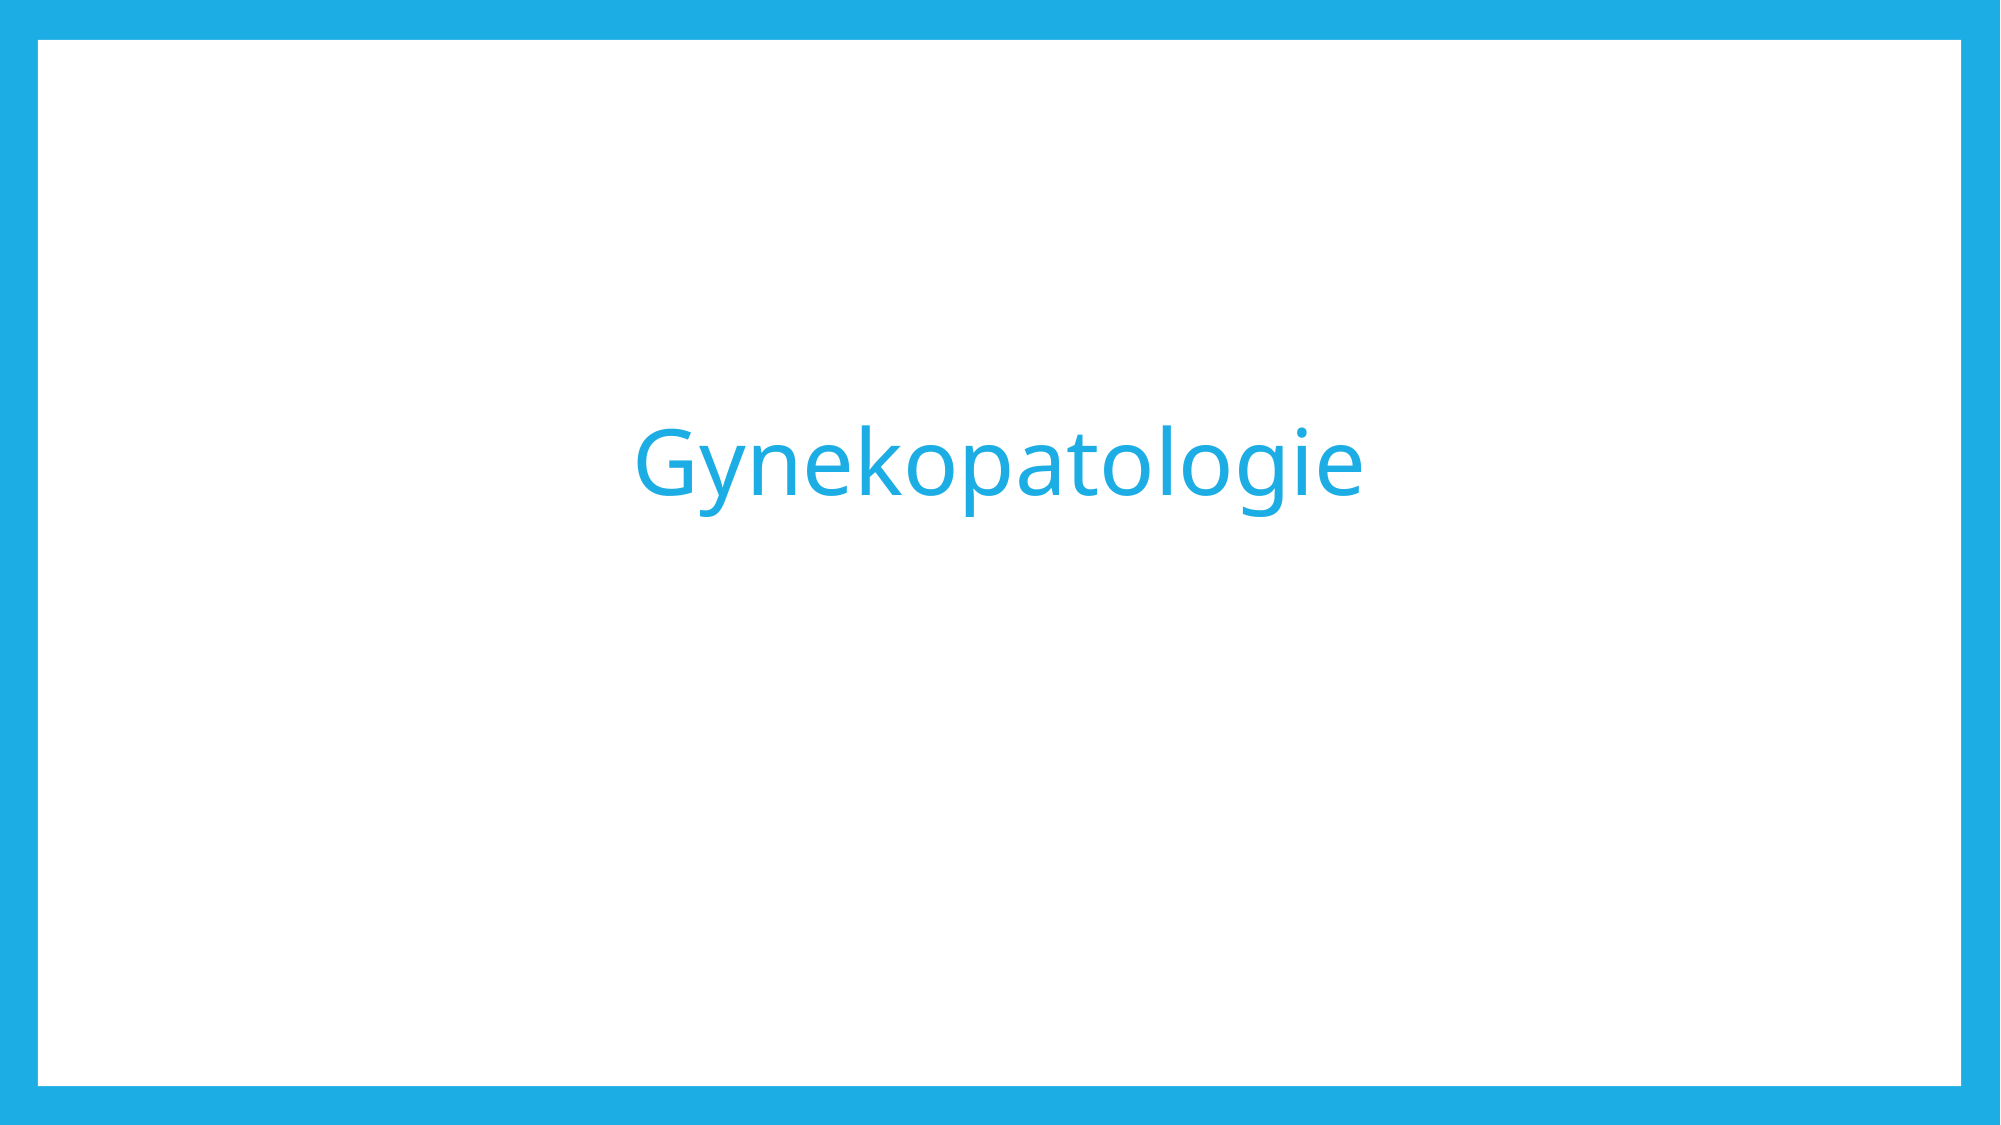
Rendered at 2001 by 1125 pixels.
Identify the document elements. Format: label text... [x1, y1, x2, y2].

title Gynekopatologie [617, 275, 1808, 656]
